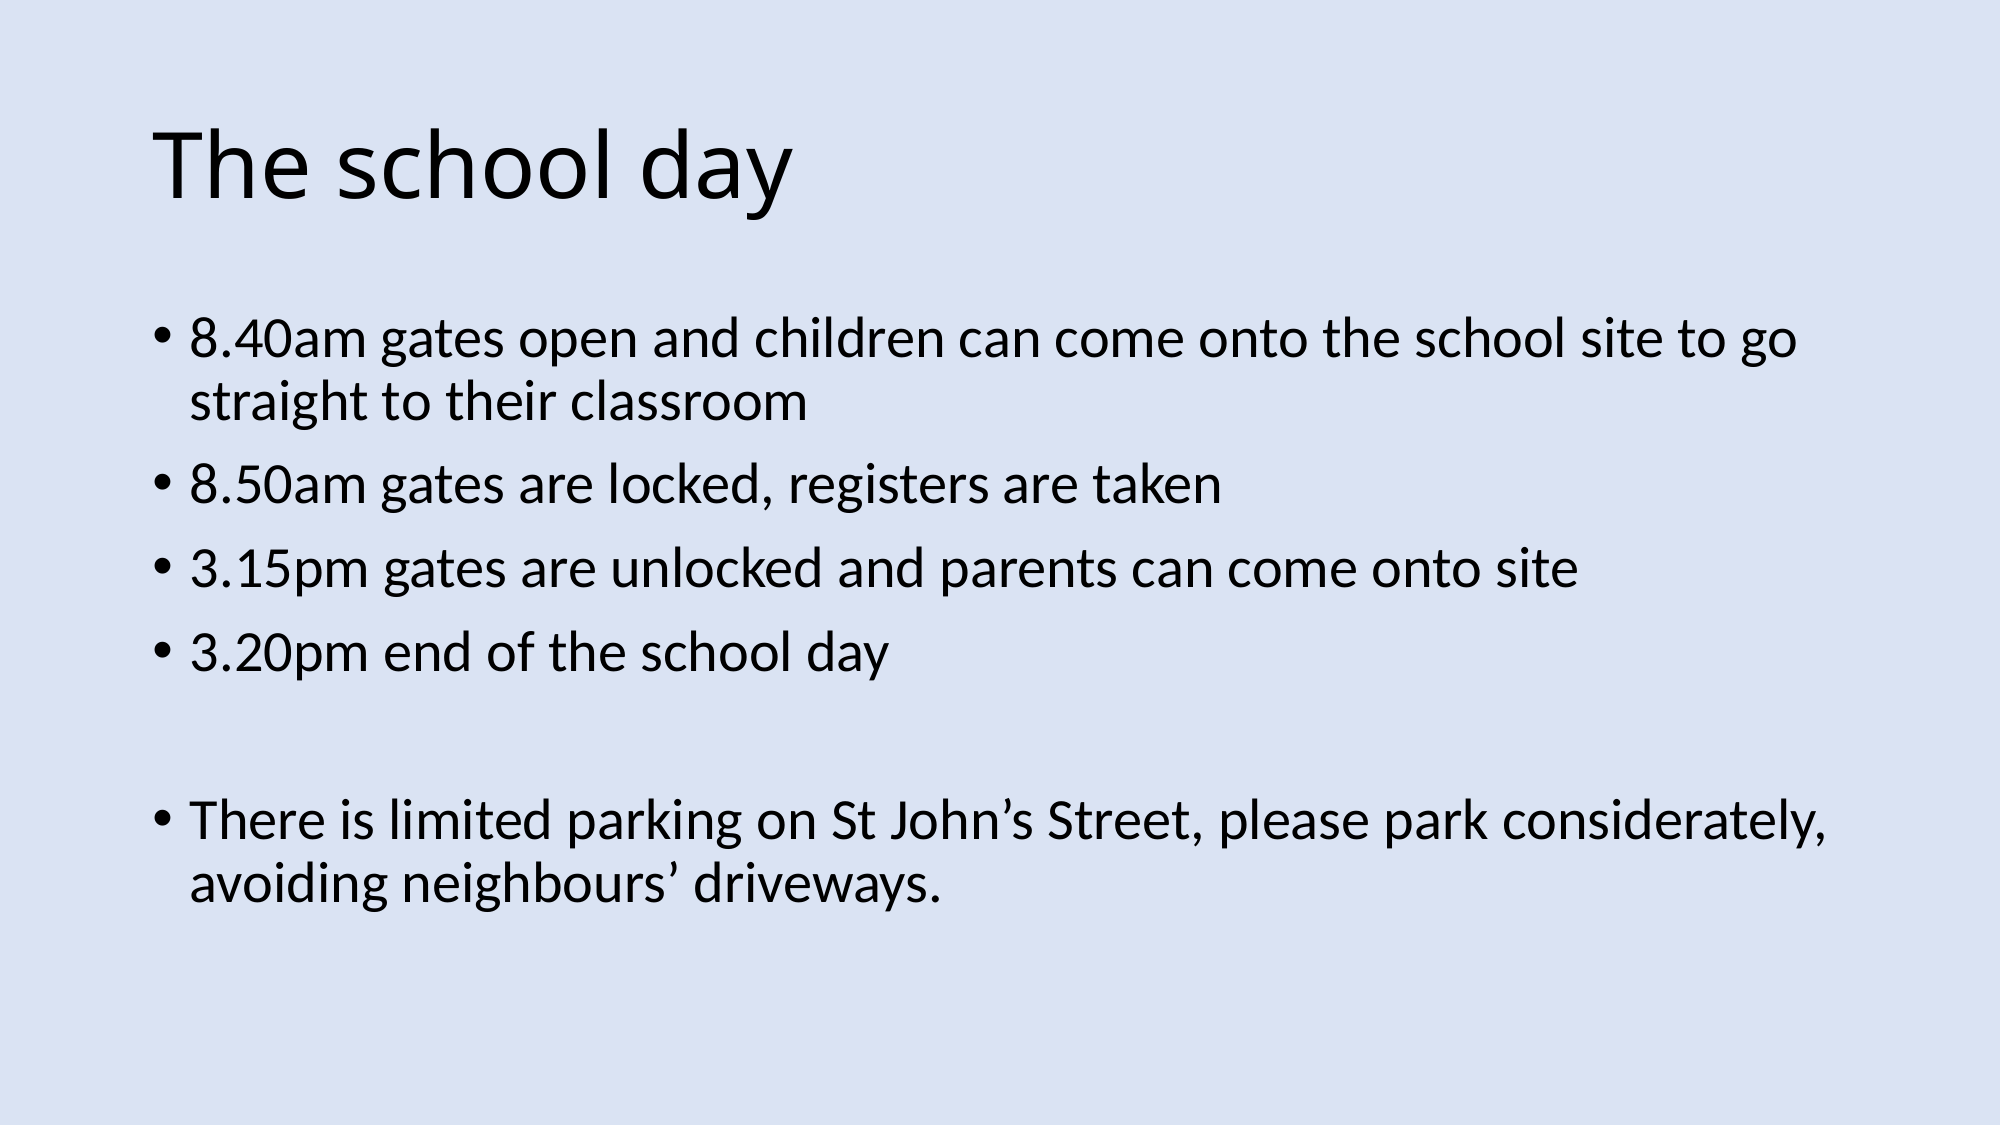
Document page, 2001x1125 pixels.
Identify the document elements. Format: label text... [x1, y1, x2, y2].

list 8.40am gates open and children can come onto the school site to go straight to their classroom 8.50am gates are locked, registers are taken 3.15pm gates are unlocked and parents can come onto site 3.20pm end of the school day There is limited parking on St John’s Street, please park considerately, avoiding neighbours’ driveways. [137, 299, 1863, 1014]
title The school day [137, 59, 1863, 278]
